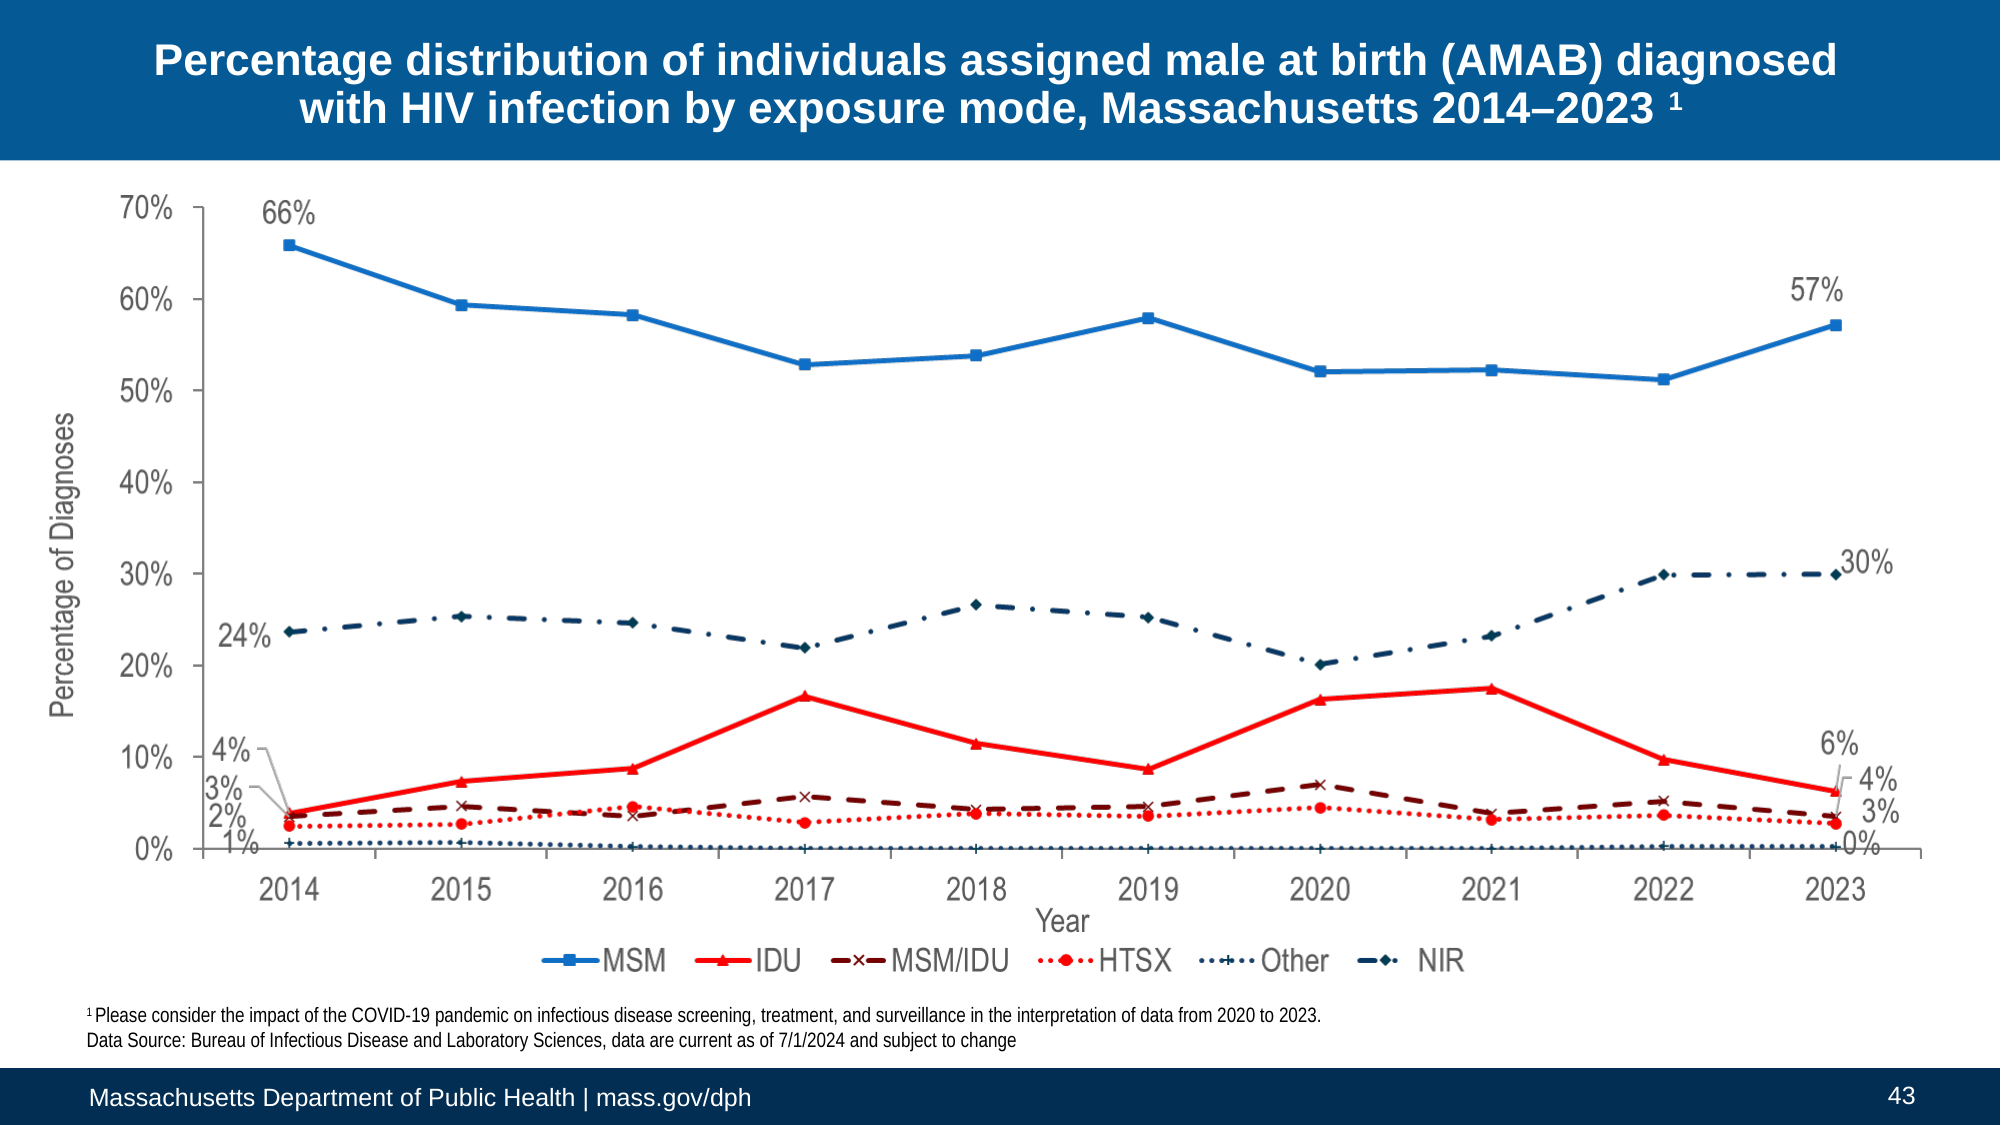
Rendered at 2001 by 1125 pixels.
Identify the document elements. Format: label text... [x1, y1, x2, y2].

text_box 1 Please consider the impact of the COVID-19 pandemic on infectious disease screening, treatment, and surveillance in the interpretation of data from 2020 to 2023. Data Source: Bureau of Infectious Disease and Laboratory Sciences, data are current as of 7/1/2024 and subject to change [71, 998, 1954, 1060]
title Percentage distribution of individuals assigned male at birth (AMAB) diagnosed with HIV infection by exposure mode, Massachusetts 2014–2023 1 [97, 13, 1898, 157]
slide_number 43 [1482, 1065, 1931, 1125]
picture [32, 165, 1968, 998]
